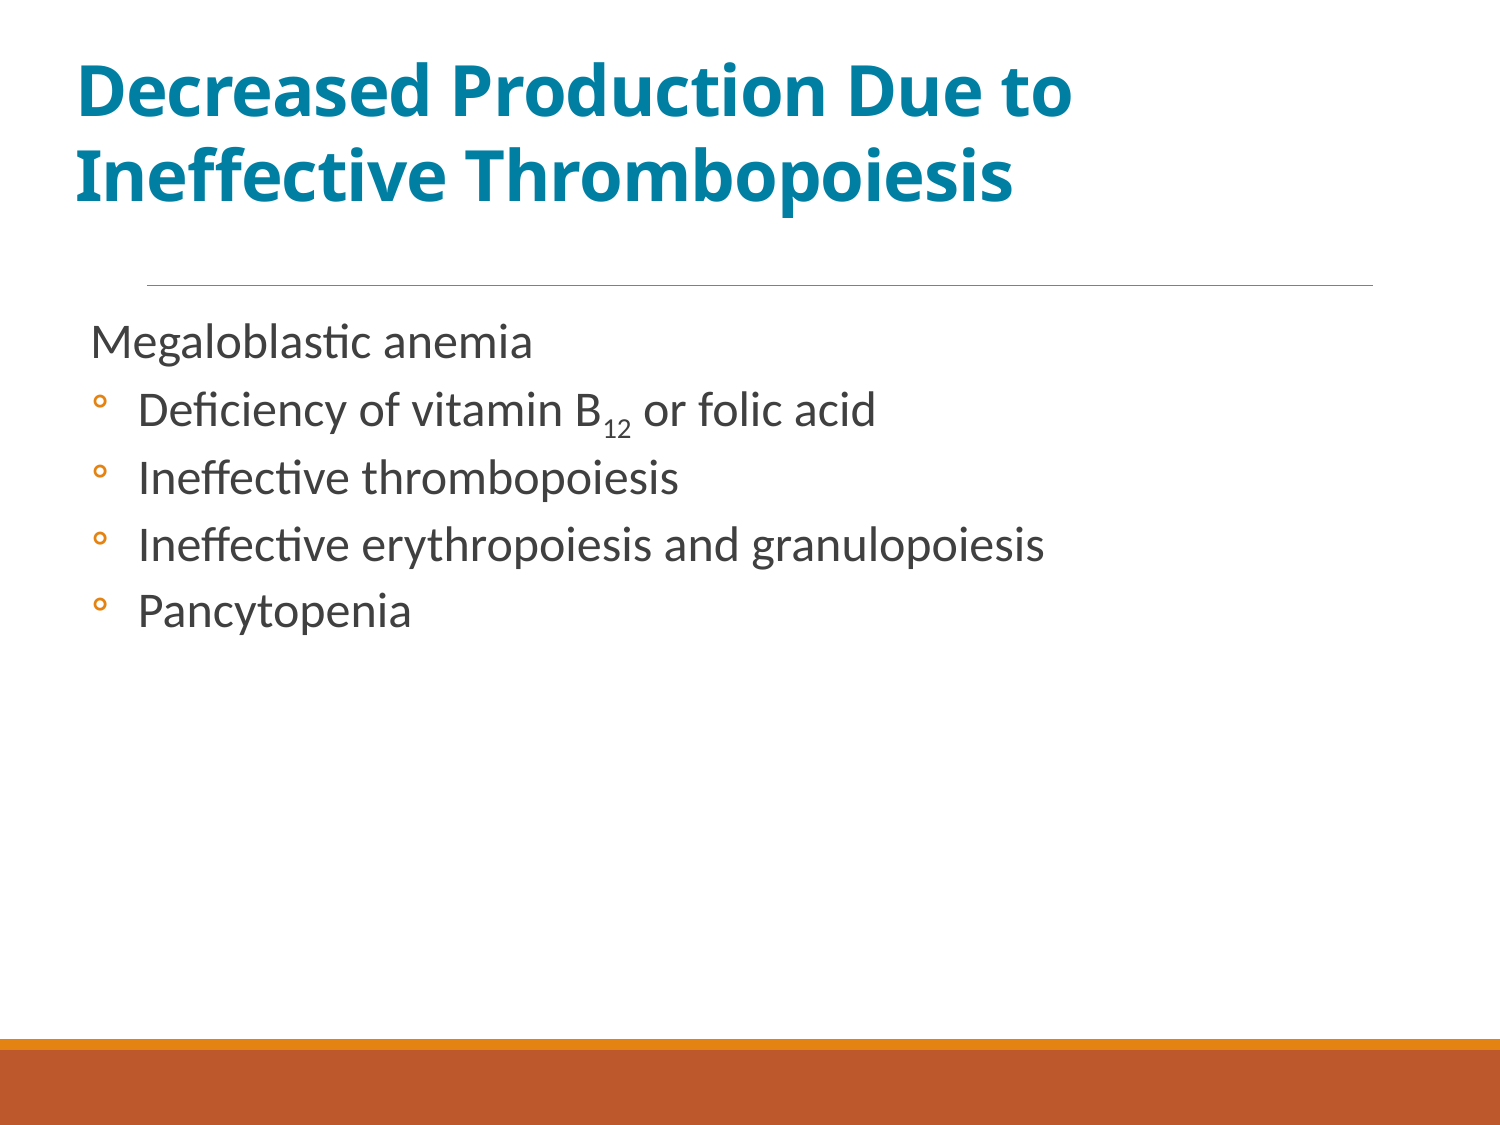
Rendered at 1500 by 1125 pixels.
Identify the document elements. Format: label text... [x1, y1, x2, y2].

title Decreased Production Due to Ineffective Thrombopoiesis [75, 35, 1425, 216]
list Megaloblastic anemia Deficiency of vitamin B12 or folic acid Ineffective thrombopoiesis Ineffective erythropoiesis and granulopoiesis Pancytopenia [75, 314, 1425, 1043]
